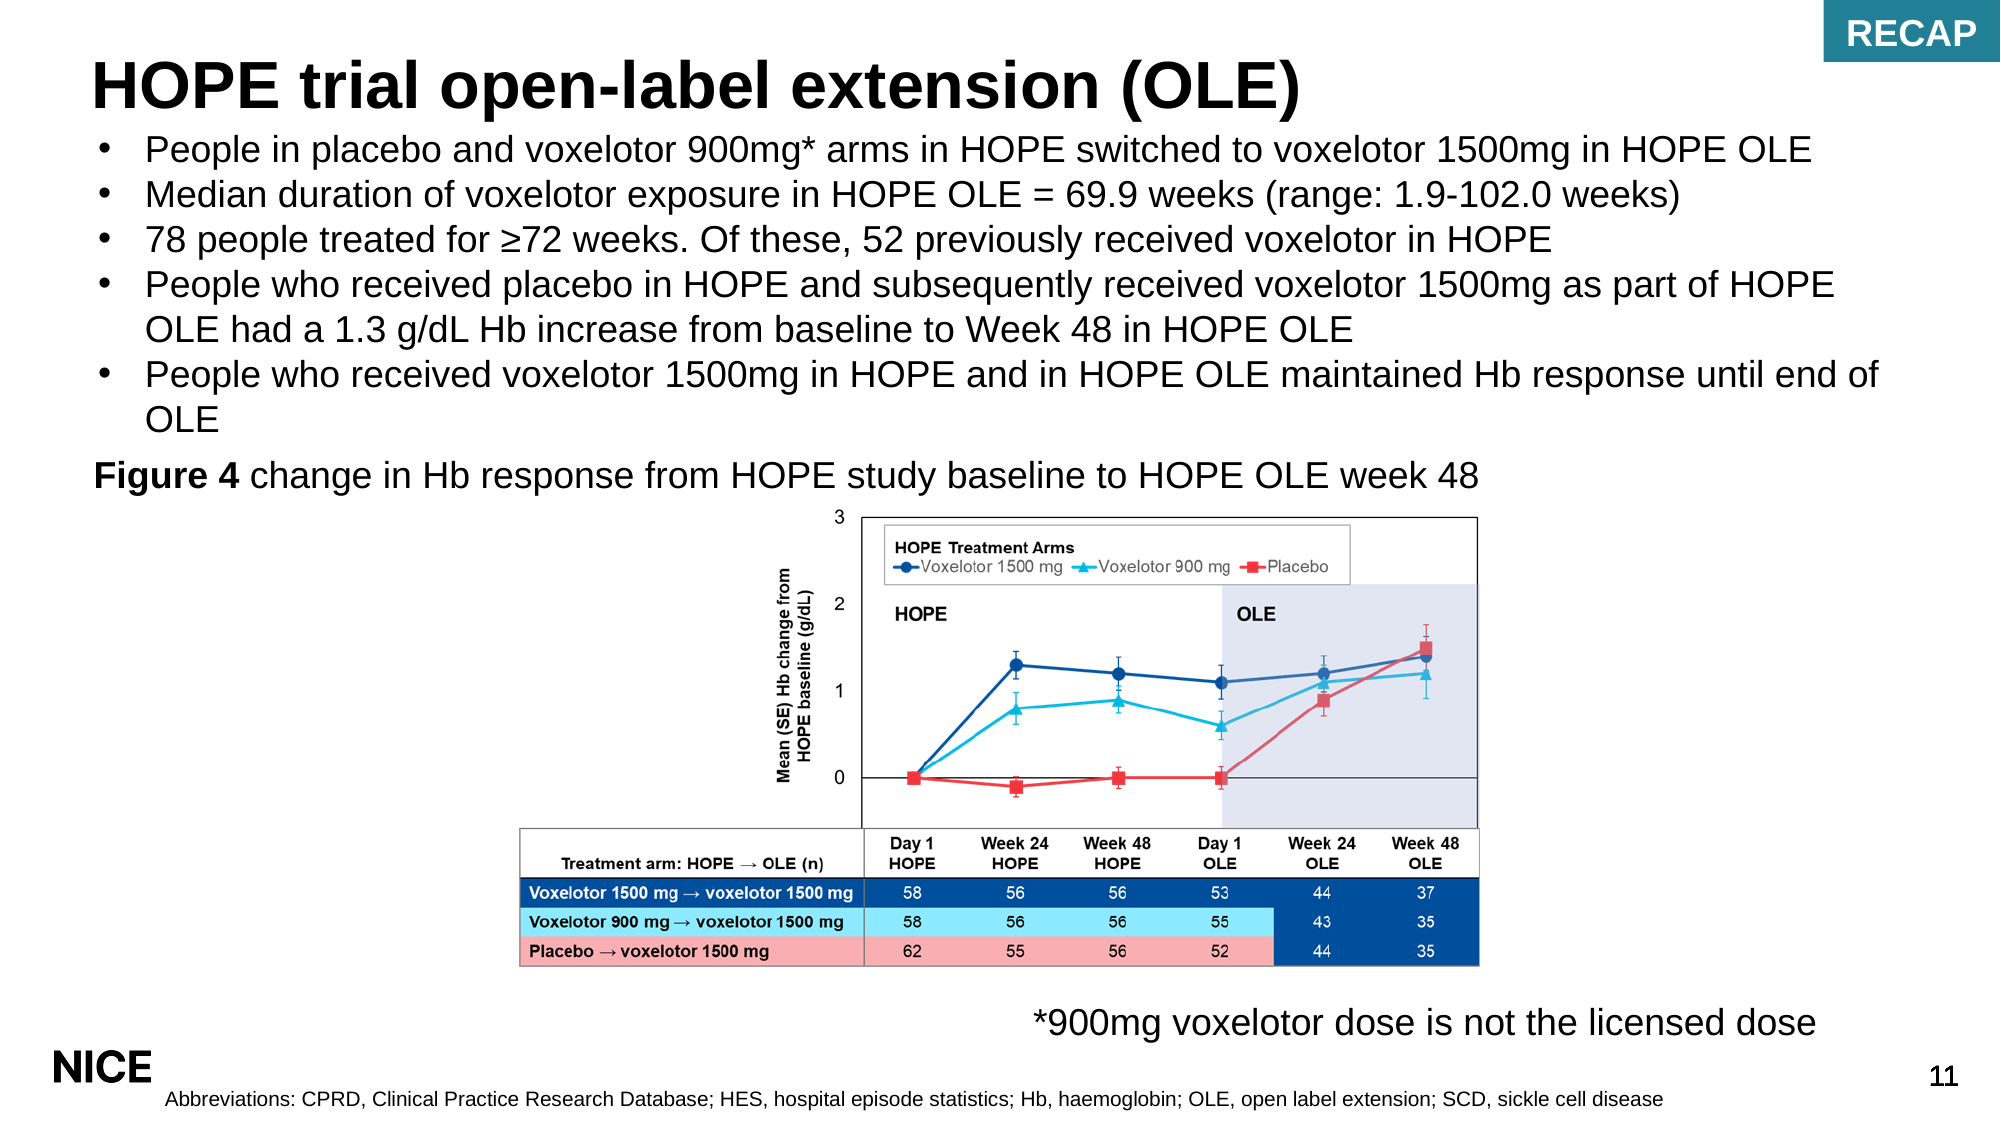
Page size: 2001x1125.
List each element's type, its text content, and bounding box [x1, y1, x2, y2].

text_box RECAP [1822, 0, 2000, 63]
picture [519, 499, 1480, 971]
picture [54, 1050, 151, 1083]
text_box People in placebo and voxelotor 900mg* arms in HOPE switched to voxelotor 1500mg in HOPE OLE Median duration of voxelotor exposure in HOPE OLE = 69.9 weeks (range: 1.9-102.0 weeks) 78 people treated for ≥72 weeks. Of these, 52 previously received voxelotor in HOPE People who received placebo in HOPE and subsequently received voxelotor 1500mg as part of HOPE OLE had a 1.3 g/dL Hb increase from baseline to Week 48 in HOPE OLE People who received voxelotor 1500mg in HOPE and in HOPE OLE maintained Hb response until end of OLE [83, 117, 1916, 448]
text_box Abbreviations: CPRD, Clinical Practice Research Database; HES, hospital episode statistics; Hb, haemoglobin; OLE, open label extension; SCD, sickle cell disease [149, 1081, 1923, 1119]
title HOPE trial open-label extension (OLE) [76, 43, 1923, 141]
text_box Figure 4 change in Hb response from HOPE study baseline to HOPE OLE week 48 [78, 443, 1496, 504]
text_box *900mg voxelotor dose is not the licensed dose [939, 990, 1921, 1050]
